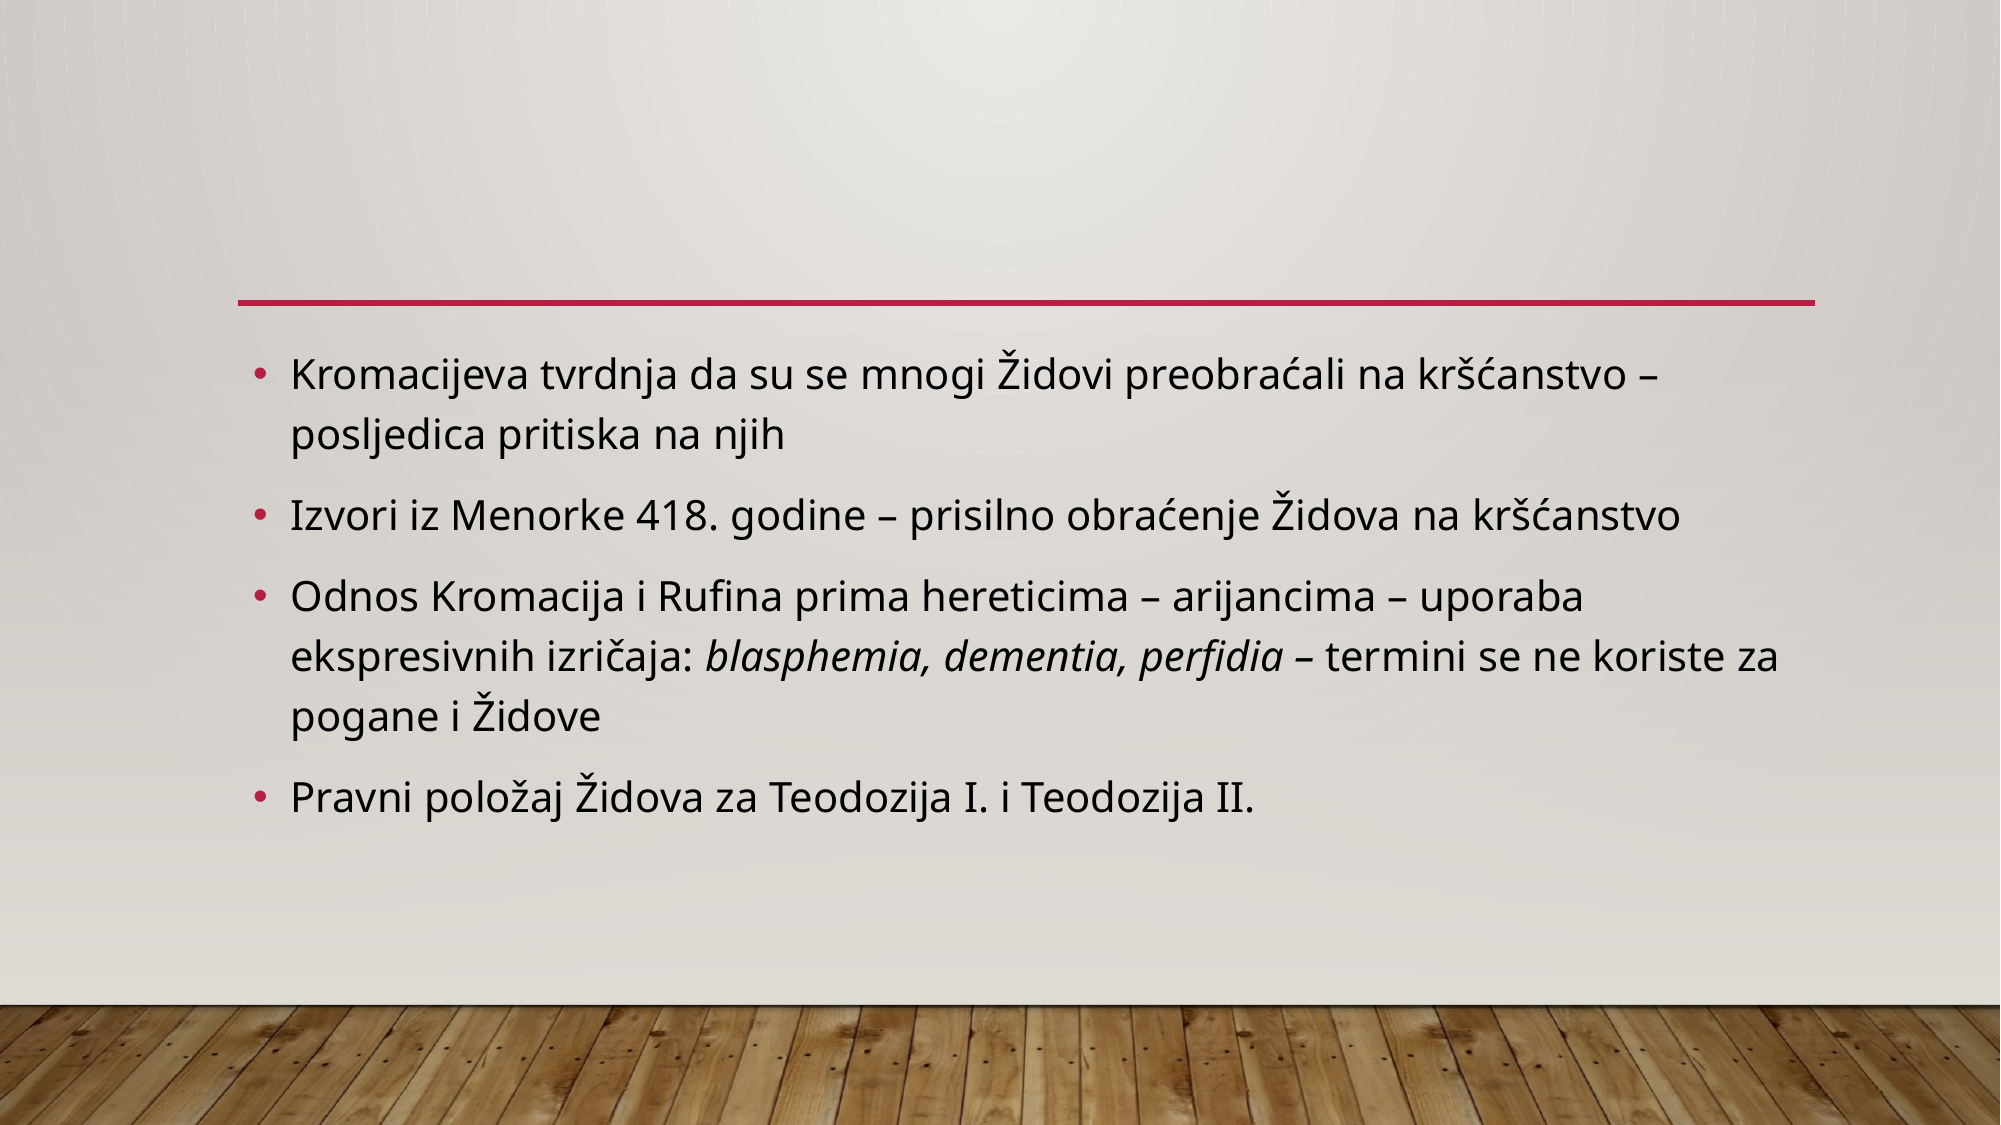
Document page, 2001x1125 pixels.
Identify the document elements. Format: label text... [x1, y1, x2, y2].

list Kromacijeva tvrdnja da su se mnogi Židovi preobraćali na kršćanstvo – posljedica pritiska na njih Izvori iz Menorke 418. godine – prisilno obraćenje Židova na kršćanstvo Odnos Kromacija i Rufina prima hereticima – arijancima – uporaba ekspresivnih izričaja: blasphemia, dementia, perfidia – termini se ne koriste za pogane i Židove Pravni položaj Židova za Teodozija I. i Teodozija II. [238, 330, 1814, 897]
picture [0, 1005, 2000, 1125]
